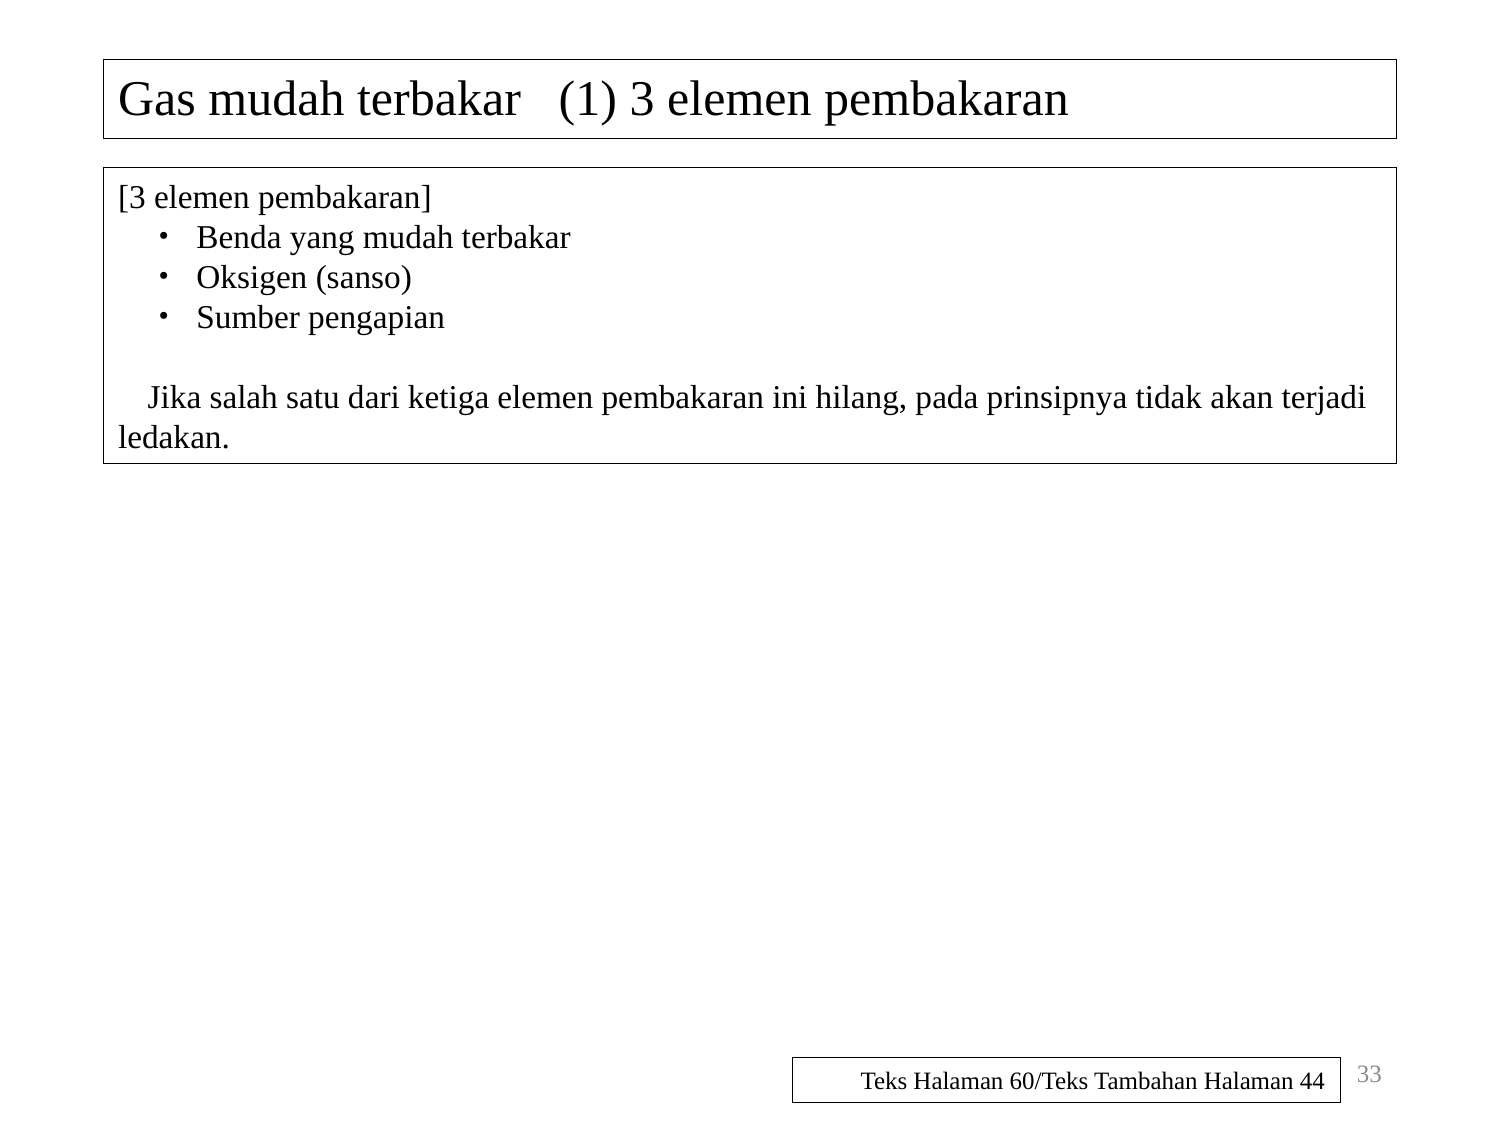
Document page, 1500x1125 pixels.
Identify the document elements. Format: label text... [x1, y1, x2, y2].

text_box Teks Halaman 60/Teks Tambahan Halaman 44 [792, 1057, 1059, 1103]
slide_number 33 [1059, 1042, 1397, 1103]
title Gas mudah terbakar (1) 3 elemen pembakaran [103, 59, 1397, 139]
text_box [3 elemen pembakaran] ・ Benda yang mudah terbakar ・ Oksigen (sanso) ・ Sumber pengapian Jika salah satu dari ketiga elemen pembakaran ini hilang, pada prinsipnya tidak akan terjadi ledakan. [103, 167, 1397, 464]
